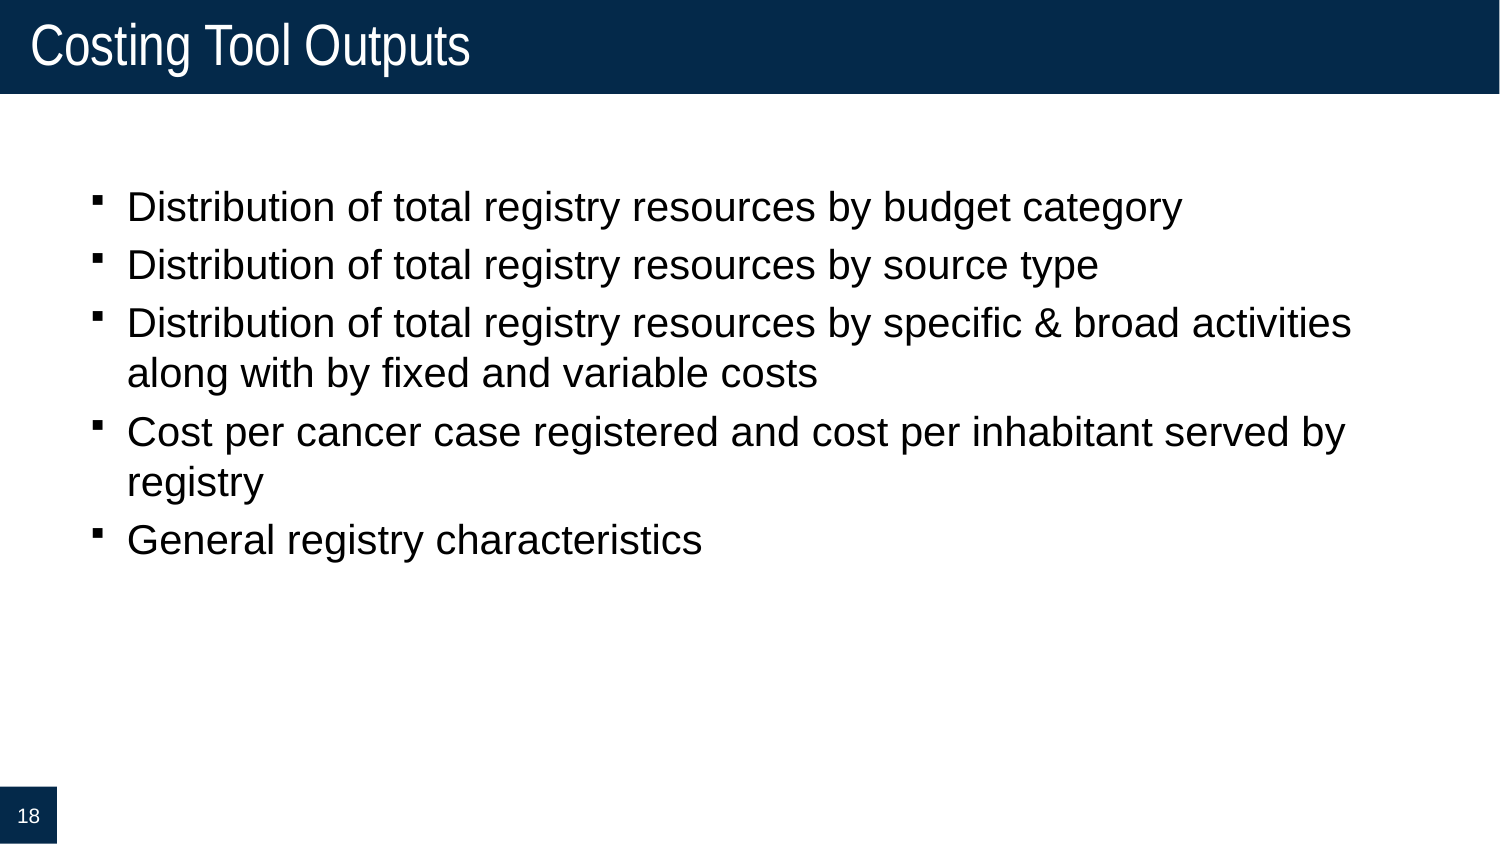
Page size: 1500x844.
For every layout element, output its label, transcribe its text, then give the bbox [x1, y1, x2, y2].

title Costing Tool Outputs [0, 0, 1500, 95]
list Distribution of total registry resources by budget category Distribution of total registry resources by source type Distribution of total registry resources by specific & broad activities along with by fixed and variable costs Cost per cancer case registered and cost per inhabitant served by registry General registry characteristics [74, 171, 1426, 754]
slide_number 18 [0, 786, 57, 844]
